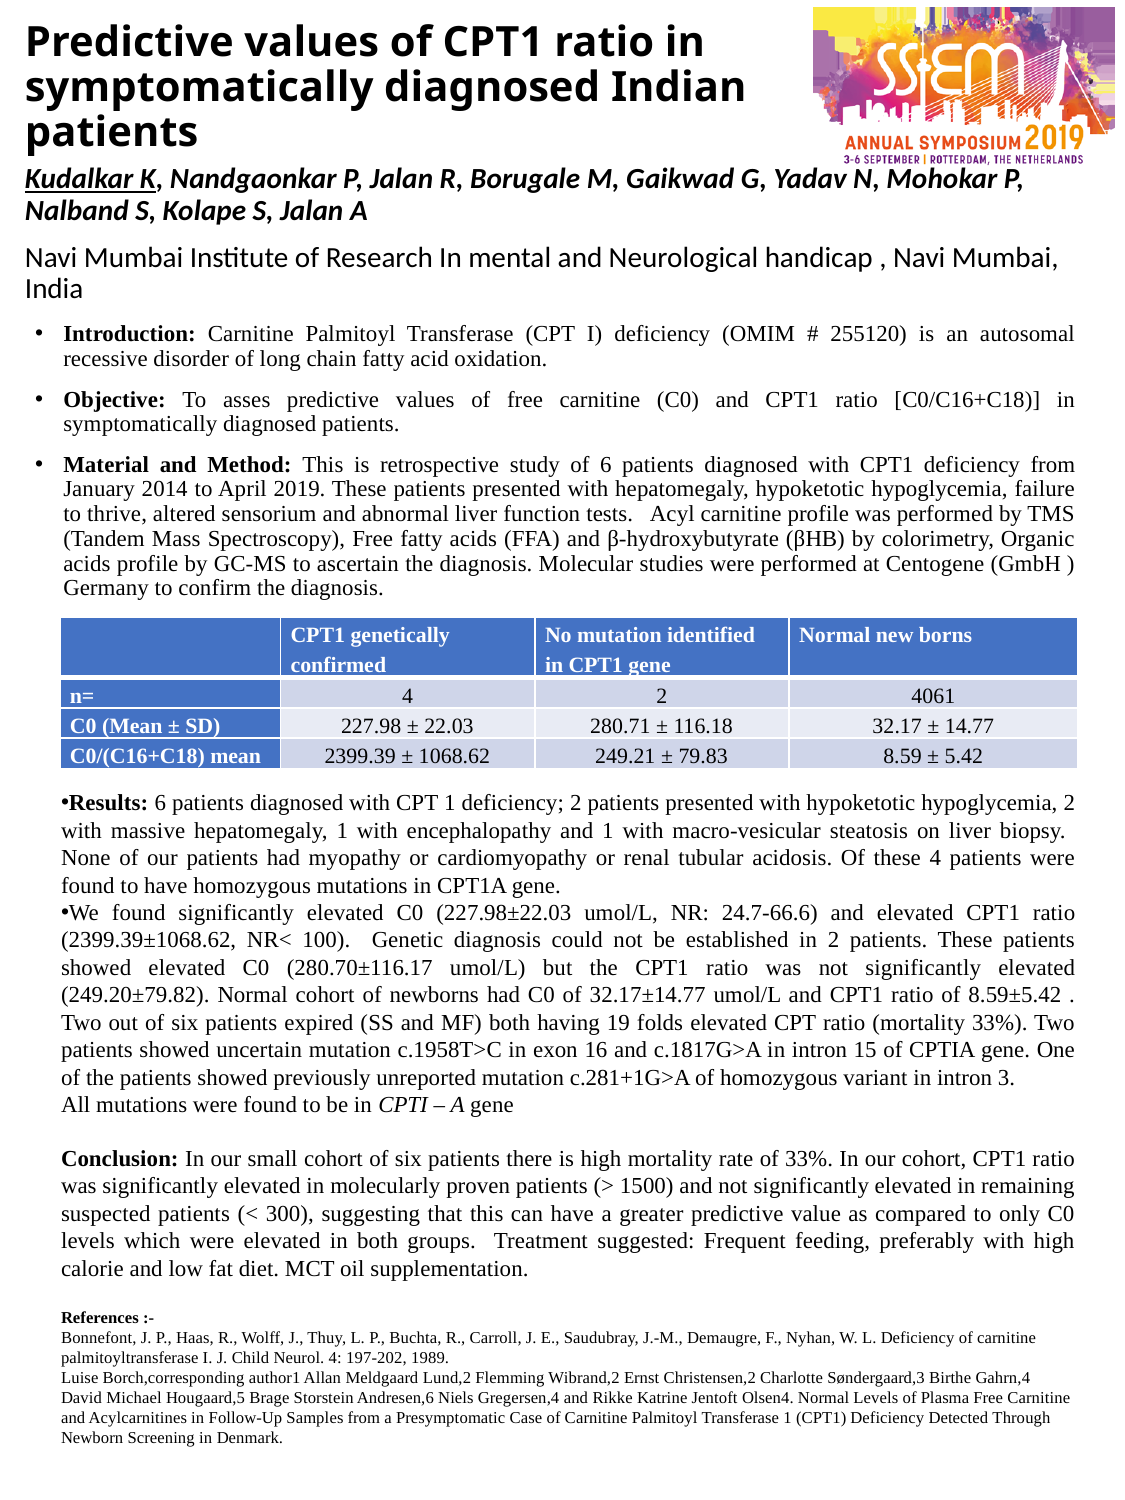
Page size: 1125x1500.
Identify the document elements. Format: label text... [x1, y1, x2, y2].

table_header No mutation identified in CPT1 gene [536, 618, 788, 675]
table_header [61, 618, 280, 675]
table_cell 4061 [790, 680, 1077, 707]
table_cell 280.71 ± 116.18 [536, 709, 788, 737]
picture [813, 0, 1115, 156]
table_cell 249.21 ± 79.83 [536, 739, 788, 768]
table_header CPT1 genetically confirmed [281, 618, 534, 675]
table_cell 8.59 ± 5.42 [790, 739, 1077, 768]
list Kudalkar K, Nandgaonkar P, Jalan R, Borugale M, Gaikwad G, Yadav N, Mohokar P, Nalband S, Kolape S, Jalan A Navi Mumbai Institute of Research In mental and Neurological handicap , Navi Mumbai, India [10, 156, 1115, 307]
table_cell C0 (Mean ± SD) [61, 709, 280, 737]
table_cell C0/(C16+C18) mean [61, 739, 280, 768]
table_cell 2 [536, 680, 788, 707]
title Predictive values of CPT1 ratio in symptomatically diagnosed Indian patients [10, 9, 804, 156]
table_cell 2399.39 ± 1068.62 [281, 739, 534, 768]
text_box Results: 6 patients diagnosed with CPT 1 deficiency; 2 patients presented with hypoketotic hypoglycemia, 2 with massive hepatomegaly, 1 with encephalopathy and 1 with macro-vesicular steatosis on liver biopsy. None of our patients had myopathy or cardiomyopathy or renal tubular acidosis. Of these 4 patients were found to have homozygous mutations in CPT1A gene. We found significantly elevated C0 (227.98±22.03 umol/L, NR: 24.7-66.6) and elevated CPT1 ratio (2399.39±1068.62, NR< 100). Genetic diagnosis could not be established in 2 patients. These patients showed elevated C0 (280.70±116.17 umol/L) but the CPT1 ratio was not significantly elevated (249.20±79.82). Normal cohort of newborns had C0 of 32.17±14.77 umol/L and CPT1 ratio of 8.59±5.42 . Two out of six patients expired (SS and MF) both having 19 folds elevated CPT ratio (mortality 33%). Two patients showed uncertain mutation c.1958T>C in exon 16 and c.1817G>A in intron 15 of CPTIA gene. One of the patients showed previously unreported mutation c.281+1G>A of homozygous variant in intron 3. All mutations were found to be in CPTI – A gene Conclusion: In our small cohort of six patients there is high mortality rate of 33%. In our cohort, CPT1 ratio was significantly elevated in molecularly proven patients (> 1500) and not significantly elevated in remaining suspected patients (< 300), suggesting that this can have a greater predictive value as compared to only C0 levels which were elevated in both groups. Treatment suggested: Frequent feeding, preferably with high calorie and low fat diet. MCT oil supplementation. References :- Bonnefont, J. P., Haas, R., Wolff, J., Thuy, L. P., Buchta, R., Carroll, J. E., Saudubray, J.-M., Demaugre, F., Nyhan, W. L. Deficiency of carnitine palmitoyltransferase I. J. Child Neurol. 4: 197-202, 1989. Luise Borch,corresponding author1 Allan Meldgaard Lund,2 Flemming Wibrand,2 Ernst Christensen,2 Charlotte Søndergaard,3 Birthe Gahrn,4 David Michael Hougaard,5 Brage Storstein Andresen,6 Niels Gregersen,4 and Rikke Katrine Jentoft Olsen4. Normal Levels of Plasma Free Carnitine and Acylcarnitines in Follow-Up Samples from a Presymptomatic Case of Carnitine Palmitoyl Transferase 1 (CPT1) Deficiency Detected Through Newborn Screening in Denmark. [46, 780, 1092, 1455]
table_cell 227.98 ± 22.03 [281, 709, 534, 737]
table_cell 4 [281, 680, 534, 707]
list Introduction: Carnitine Palmitoyl Transferase (CPT I) deficiency (OMIM # 255120) is an autosomal recessive disorder of long chain fatty acid oxidation. Objective: To asses predictive values of free carnitine (C0) and CPT1 ratio [C0/C16+C18)] in symptomatically diagnosed patients. Material and Method: This is retrospective study of 6 patients diagnosed with CPT1 deficiency from January 2014 to April 2019. These patients presented with hepatomegaly, hypoketotic hypoglycemia, failure to thrive, altered sensorium and abnormal liver function tests. Acyl carnitine profile was performed by TMS (Tandem Mass Spectroscopy), Free fatty acids (FFA) and β-hydroxybutyrate (βHB) by colorimetry, Organic acids profile by GC-MS to ascertain the diagnosis. Molecular studies were performed at Centogene (GmbH ) Germany to confirm the diagnosis. [20, 314, 1092, 1482]
table_cell 32.17 ± 14.77 [790, 709, 1077, 737]
table_cell n= [61, 680, 280, 707]
table_header Normal new borns [790, 618, 1077, 675]
